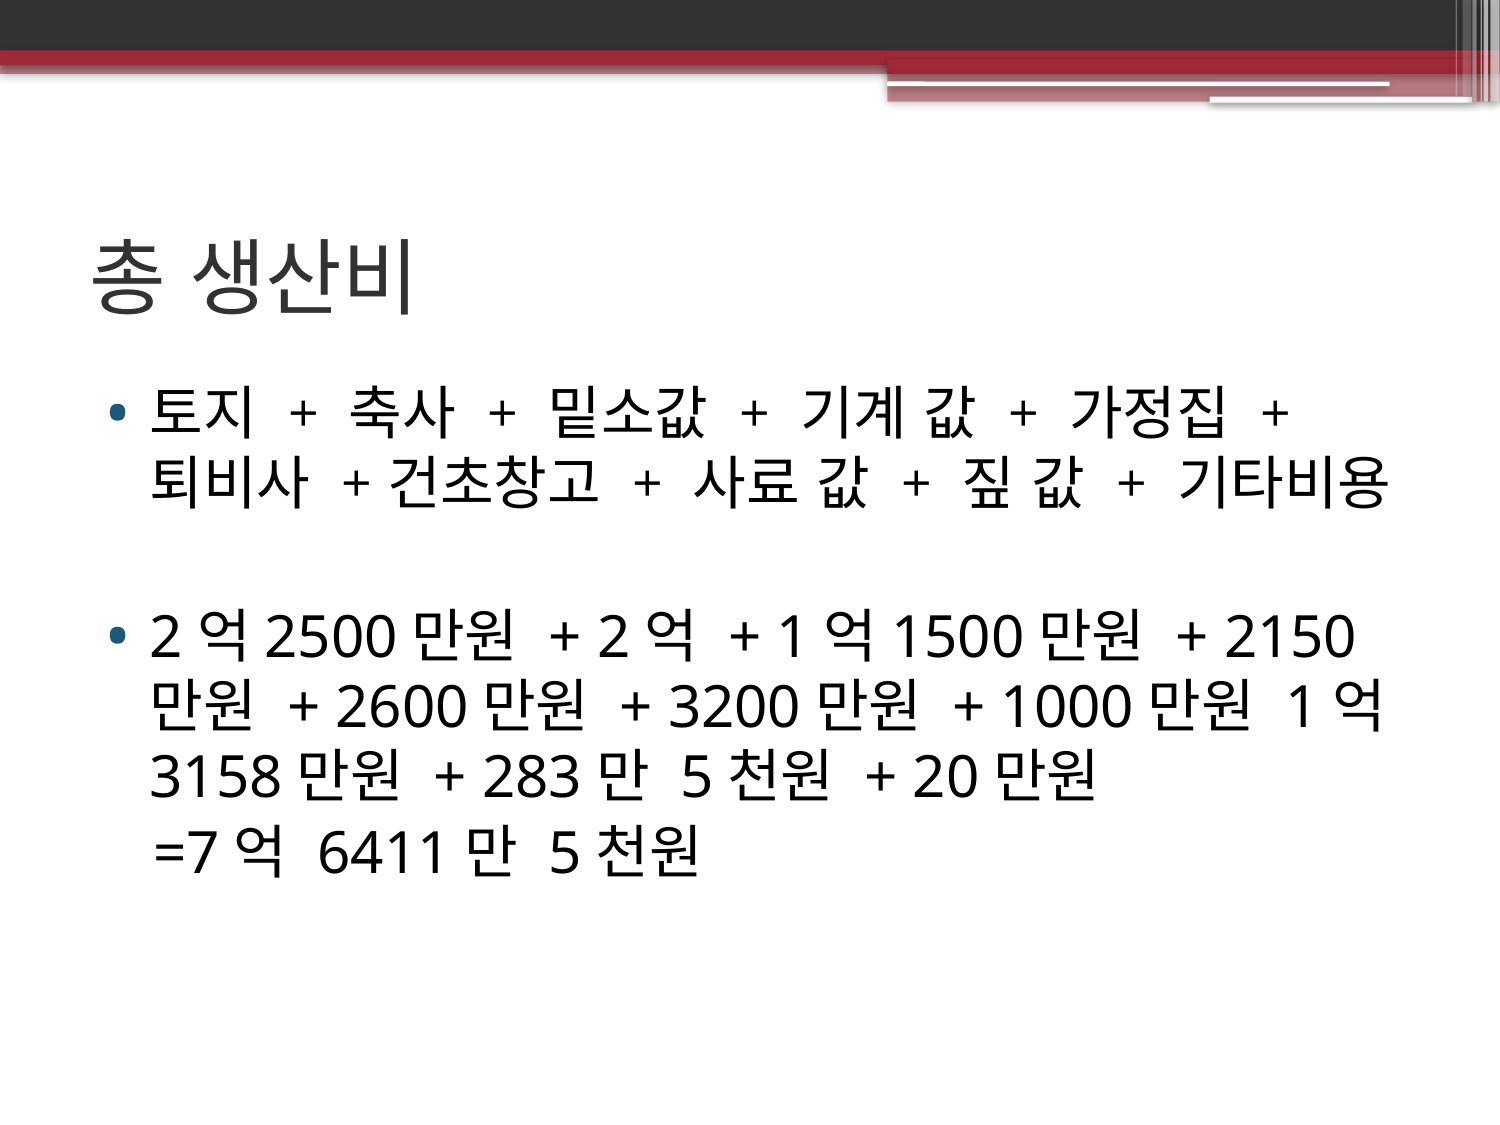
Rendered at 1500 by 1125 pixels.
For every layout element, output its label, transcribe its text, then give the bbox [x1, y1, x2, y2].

list 토지 + 축사 + 밑소값 + 기계 값 + 가정집 + 퇴비사 +건초창고 + 사료 값 + 짚 값 + 기타비용 2억2500만원 + 2억 + 1억1500만원 + 2150만원 + 2600만원 + 3200만원 + 1000만원 1억3158만원 + 283만 5천원 + 20만원 =7억 6411만 5천원 [75, 368, 1425, 1079]
title 총 생산비 [75, 187, 1425, 363]
